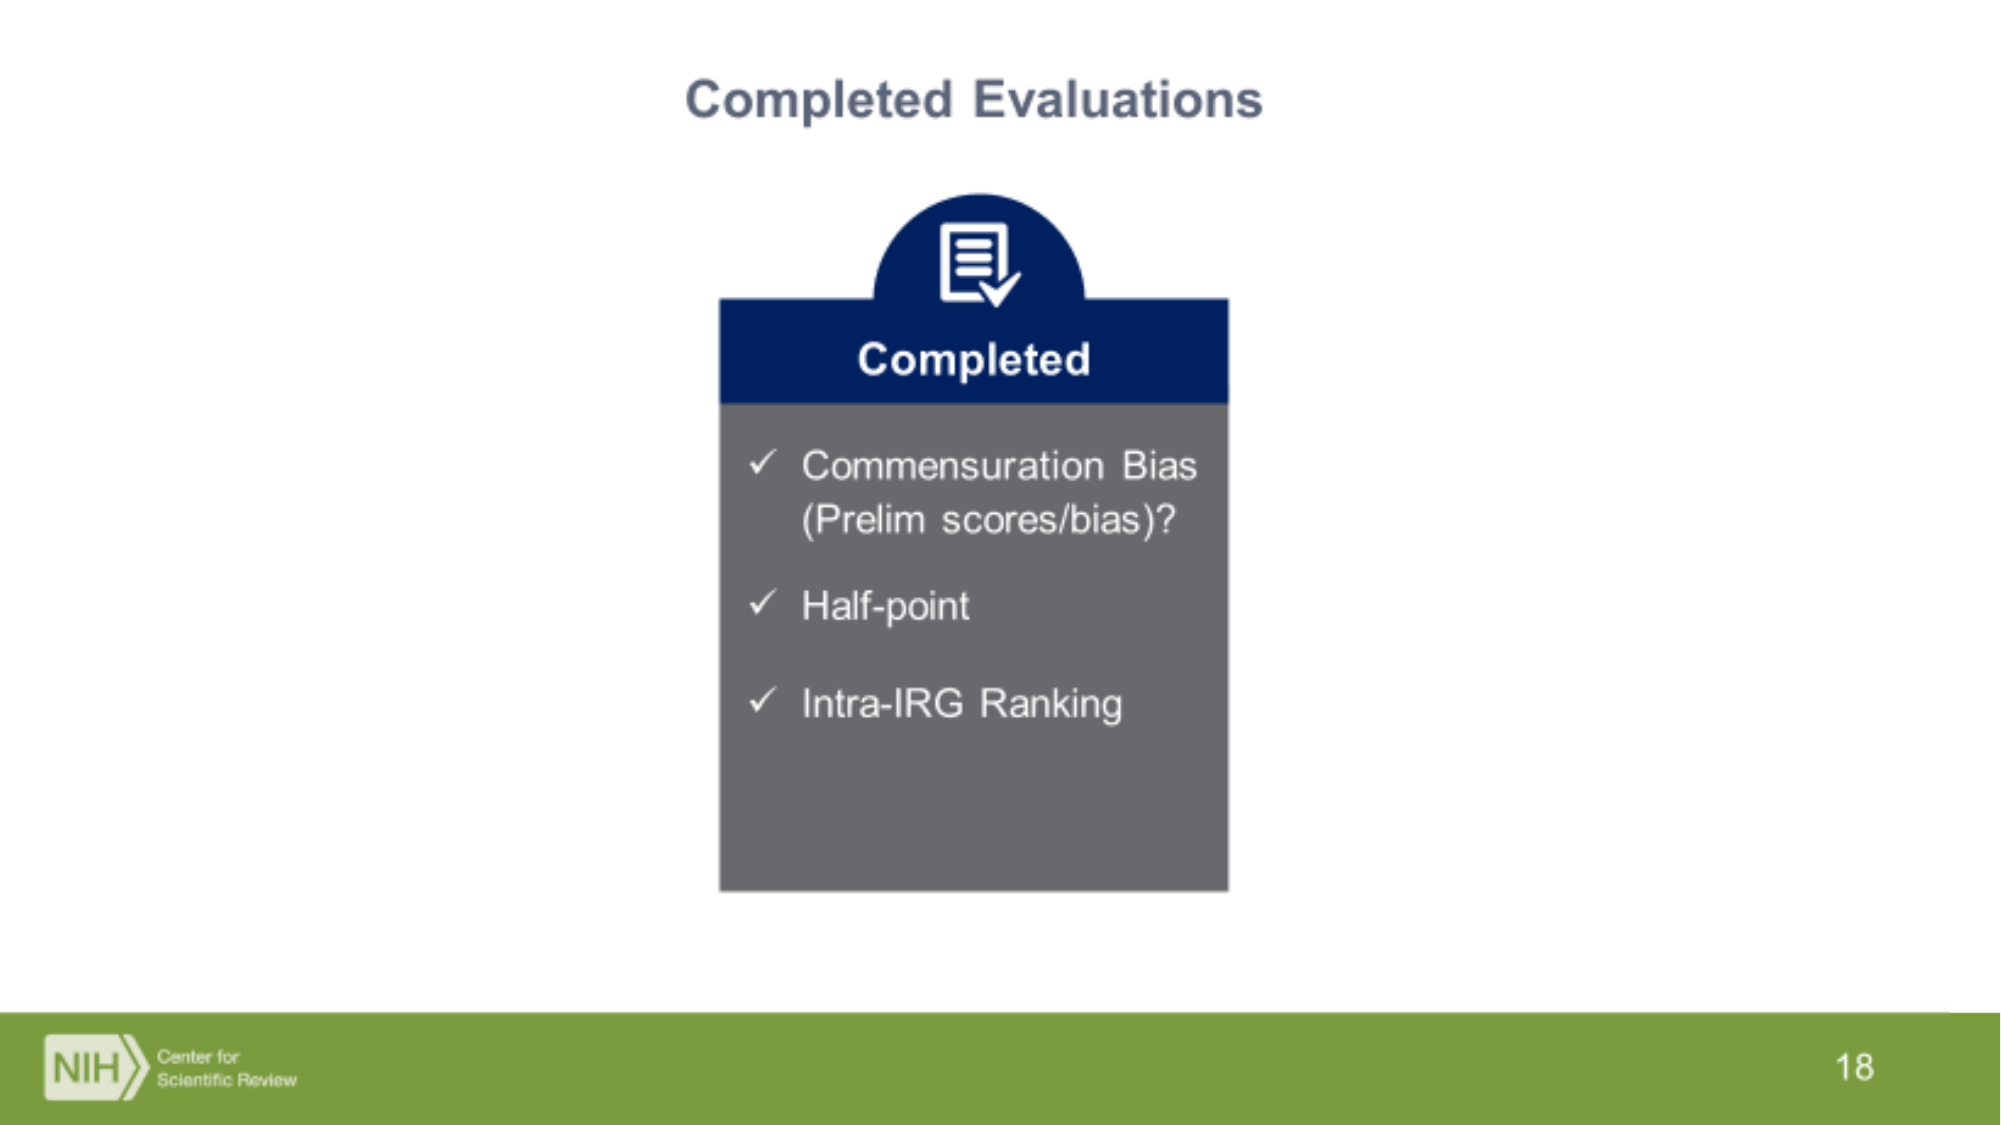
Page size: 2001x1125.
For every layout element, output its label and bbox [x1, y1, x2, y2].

list [0, 25, 1951, 1123]
picture [0, 0, 2001, 1125]
